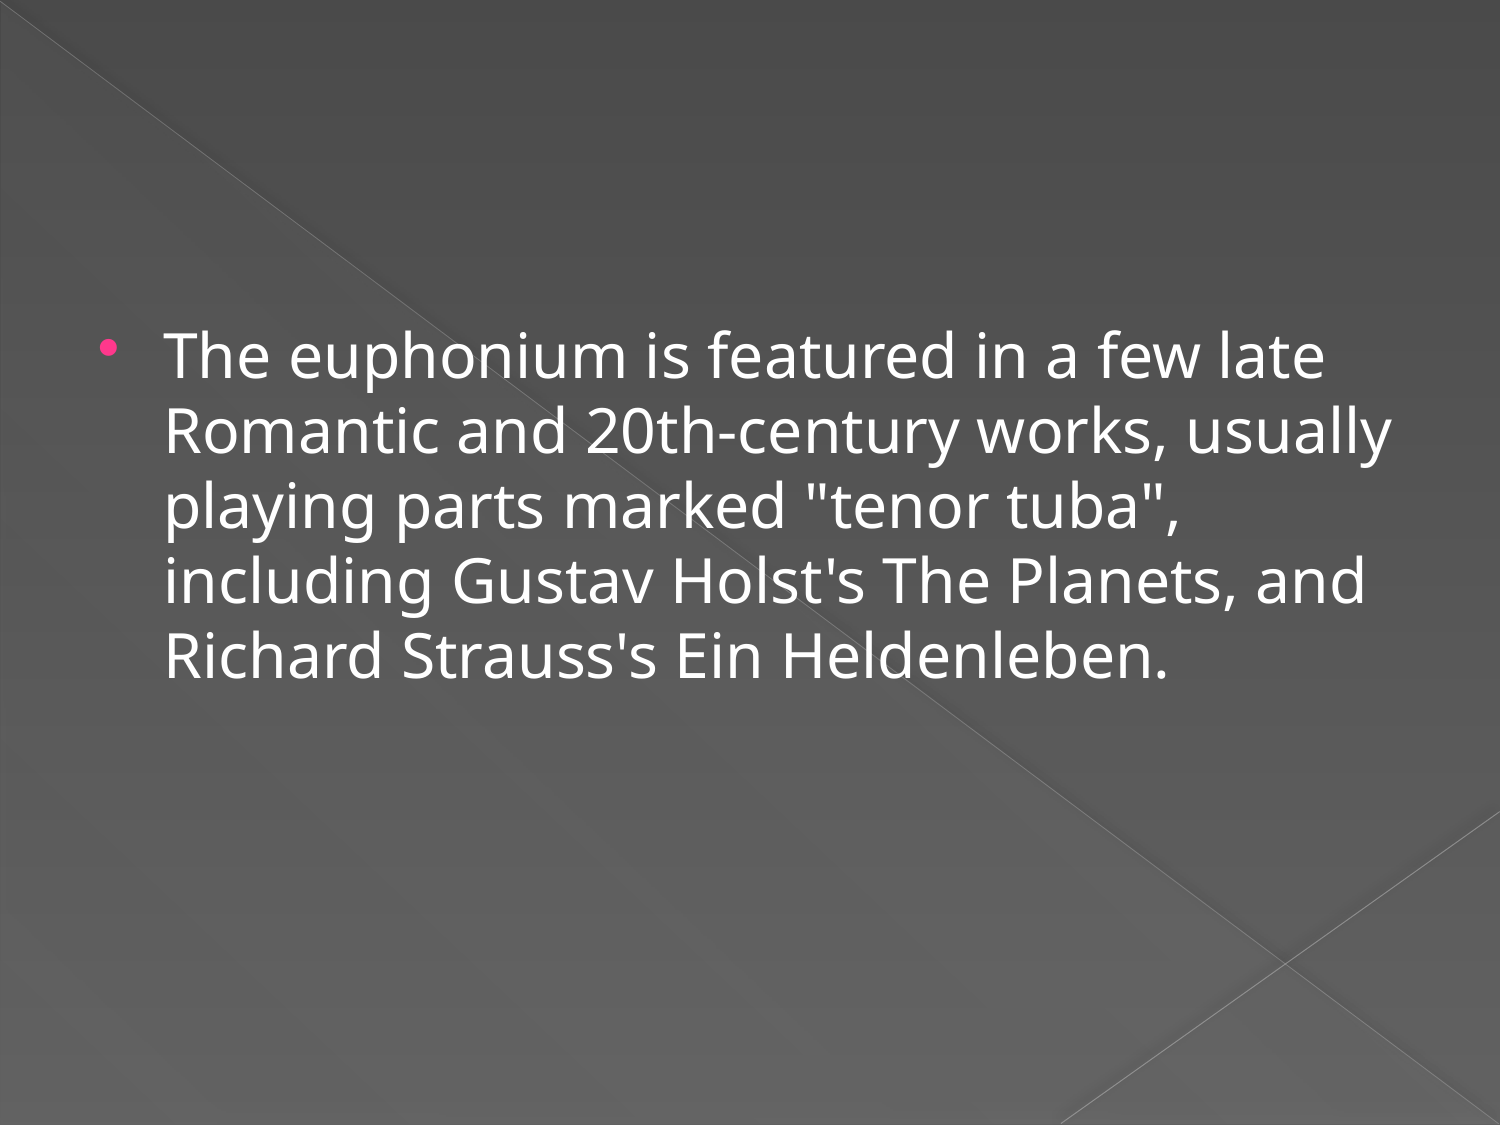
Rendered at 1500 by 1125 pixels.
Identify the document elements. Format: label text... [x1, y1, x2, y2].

list The euphonium is featured in a few late Romantic and 20th-century works, usually playing parts marked "tenor tuba", including Gustav Holst's The Planets, and Richard Strauss's Ein Heldenleben. [75, 308, 1425, 1059]
